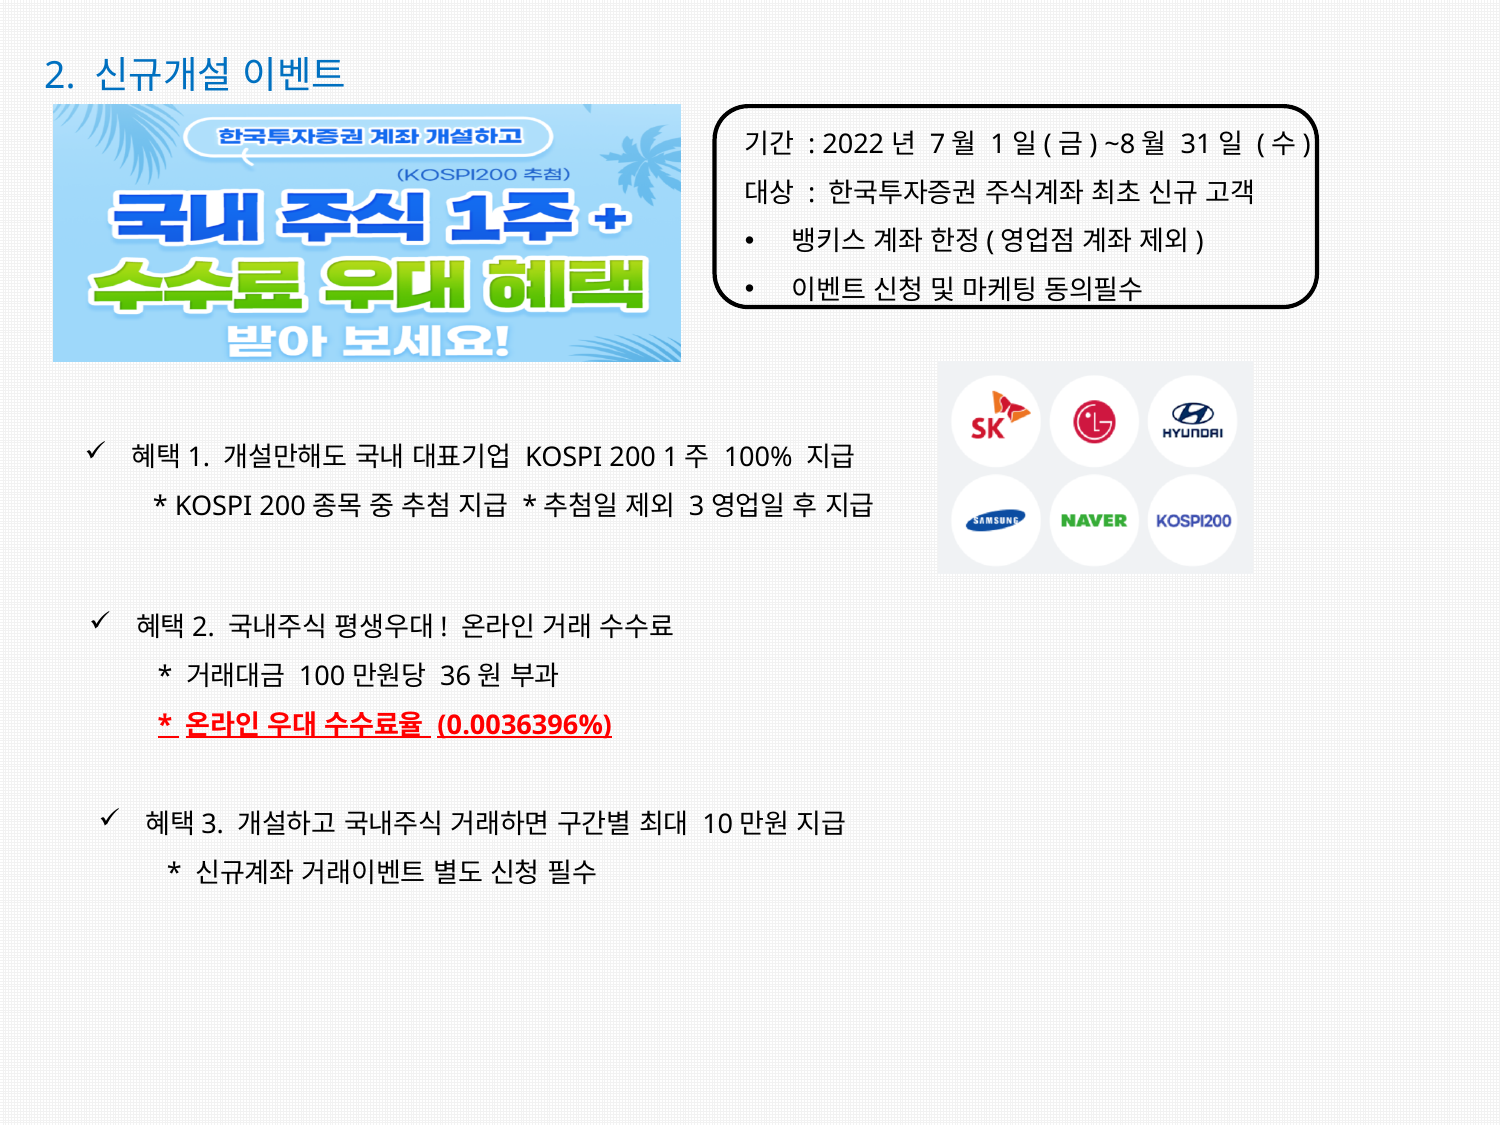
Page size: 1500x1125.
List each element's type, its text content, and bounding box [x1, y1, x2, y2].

text_box 혜택3. 개설하고 국내주식 거래하면 구간별 최대 10만원 지급 * 신규계좌 거래이벤트 별도 신청 필수 [83, 783, 862, 944]
picture [52, 103, 681, 362]
text_box [712, 109, 729, 304]
text_box 기간 : 2022년 7월 1일(금) ~8월 31일 (수) 대상 : 한국투자증권 주식계좌 최초 신규 고객 뱅키스 계좌 한정(영업점 계좌 제외) 이벤트 신청 및 마케팅 동의필수 [729, 102, 1326, 313]
text_box 혜택2. 국내주식 평생우대! 온라인 거래 수수료 * 거래대금 100만원당 36원 부과 * 온라인 우대 수수료율 (0.0036396%) [74, 586, 697, 796]
text_box 2. 신규개설 이벤트 [29, 43, 681, 104]
picture [938, 361, 1253, 574]
text_box 혜택1. 개설만해도 국내 대표기업 KOSPI 200 1주 100% 지급 * KOSPI 200종목 중 추첨 지급 *추첨일 제외 3영업일 후 지급 [69, 415, 890, 577]
